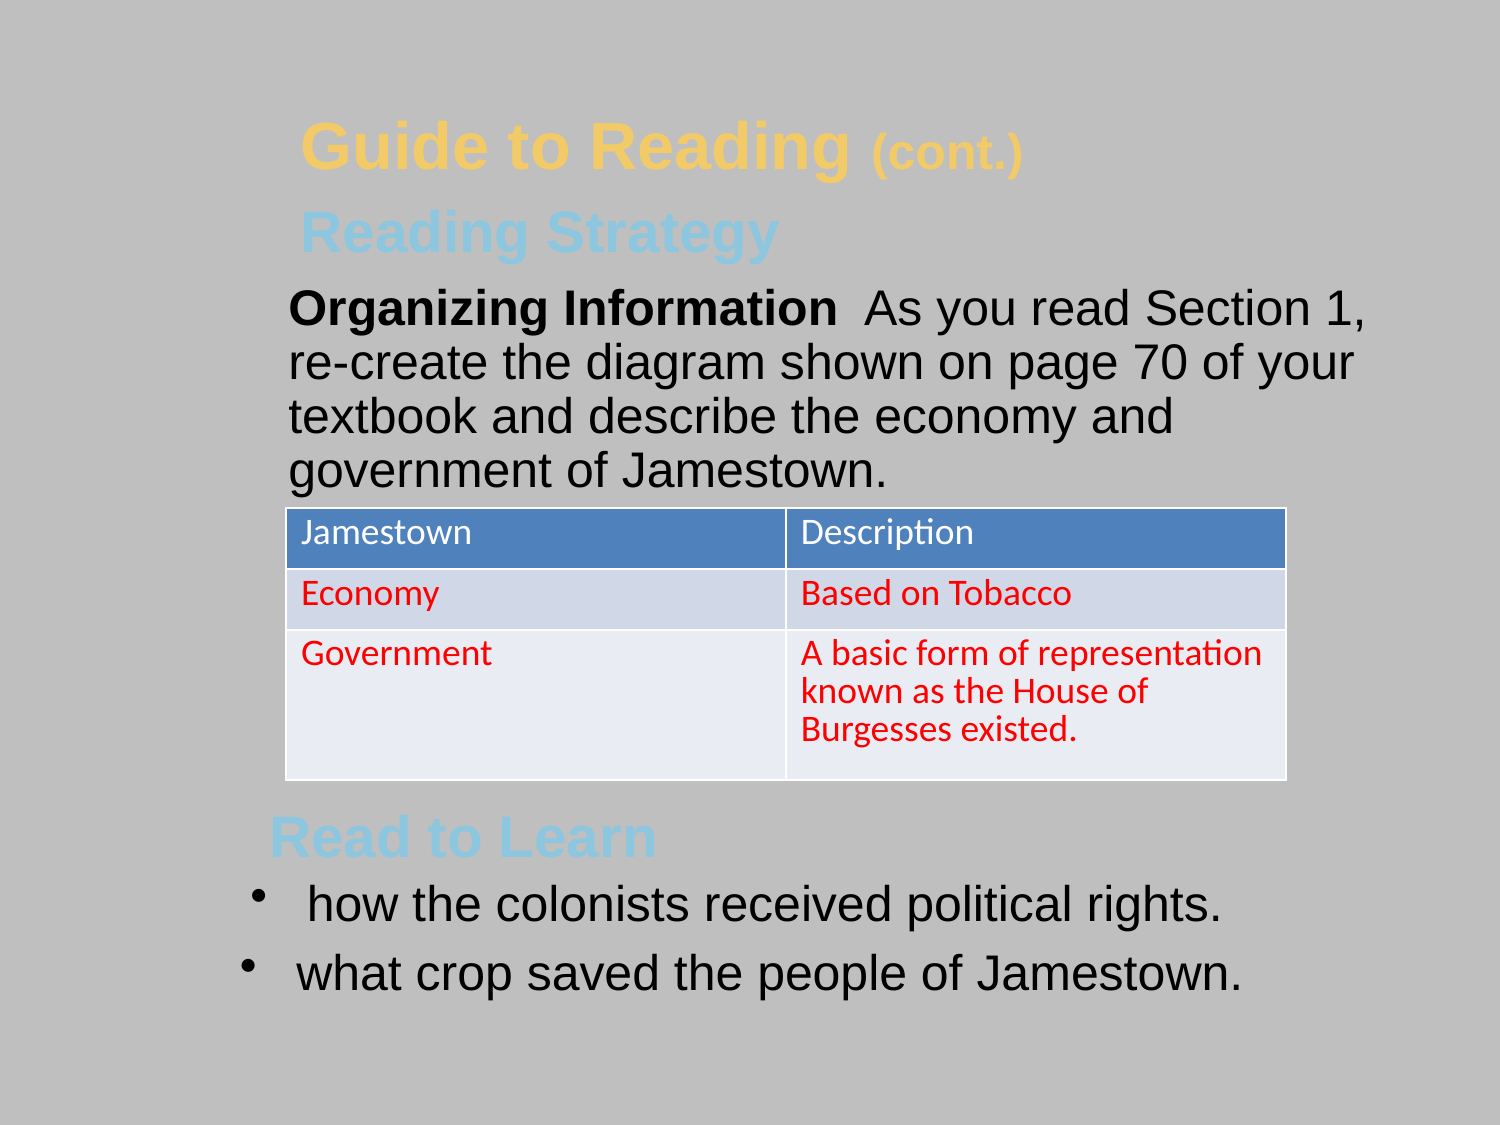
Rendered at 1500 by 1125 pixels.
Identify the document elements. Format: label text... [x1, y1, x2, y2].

table_cell Economy [287, 570, 785, 629]
text_box Read to Learn [254, 799, 1426, 878]
table_header Jamestown [287, 509, 785, 568]
text_box what crop saved the people of Jamestown. [224, 939, 1377, 1009]
text_box how the colonists received political rights. [235, 870, 1375, 940]
table_header Description [787, 509, 1285, 568]
text_box Organizing Information As you read Section 1, re-create the diagram shown on page 70 of your textbook and describe the economy and government of Jamestown. [273, 274, 1426, 506]
table_cell A basic form of representation known as the House of Burgesses existed. [787, 631, 1285, 779]
text_box Reading Strategy [285, 194, 1457, 273]
text_box Guide to Reading (cont.) [285, 104, 1091, 192]
table_cell Government [287, 631, 785, 779]
table_cell Based on Tobacco [787, 570, 1285, 629]
